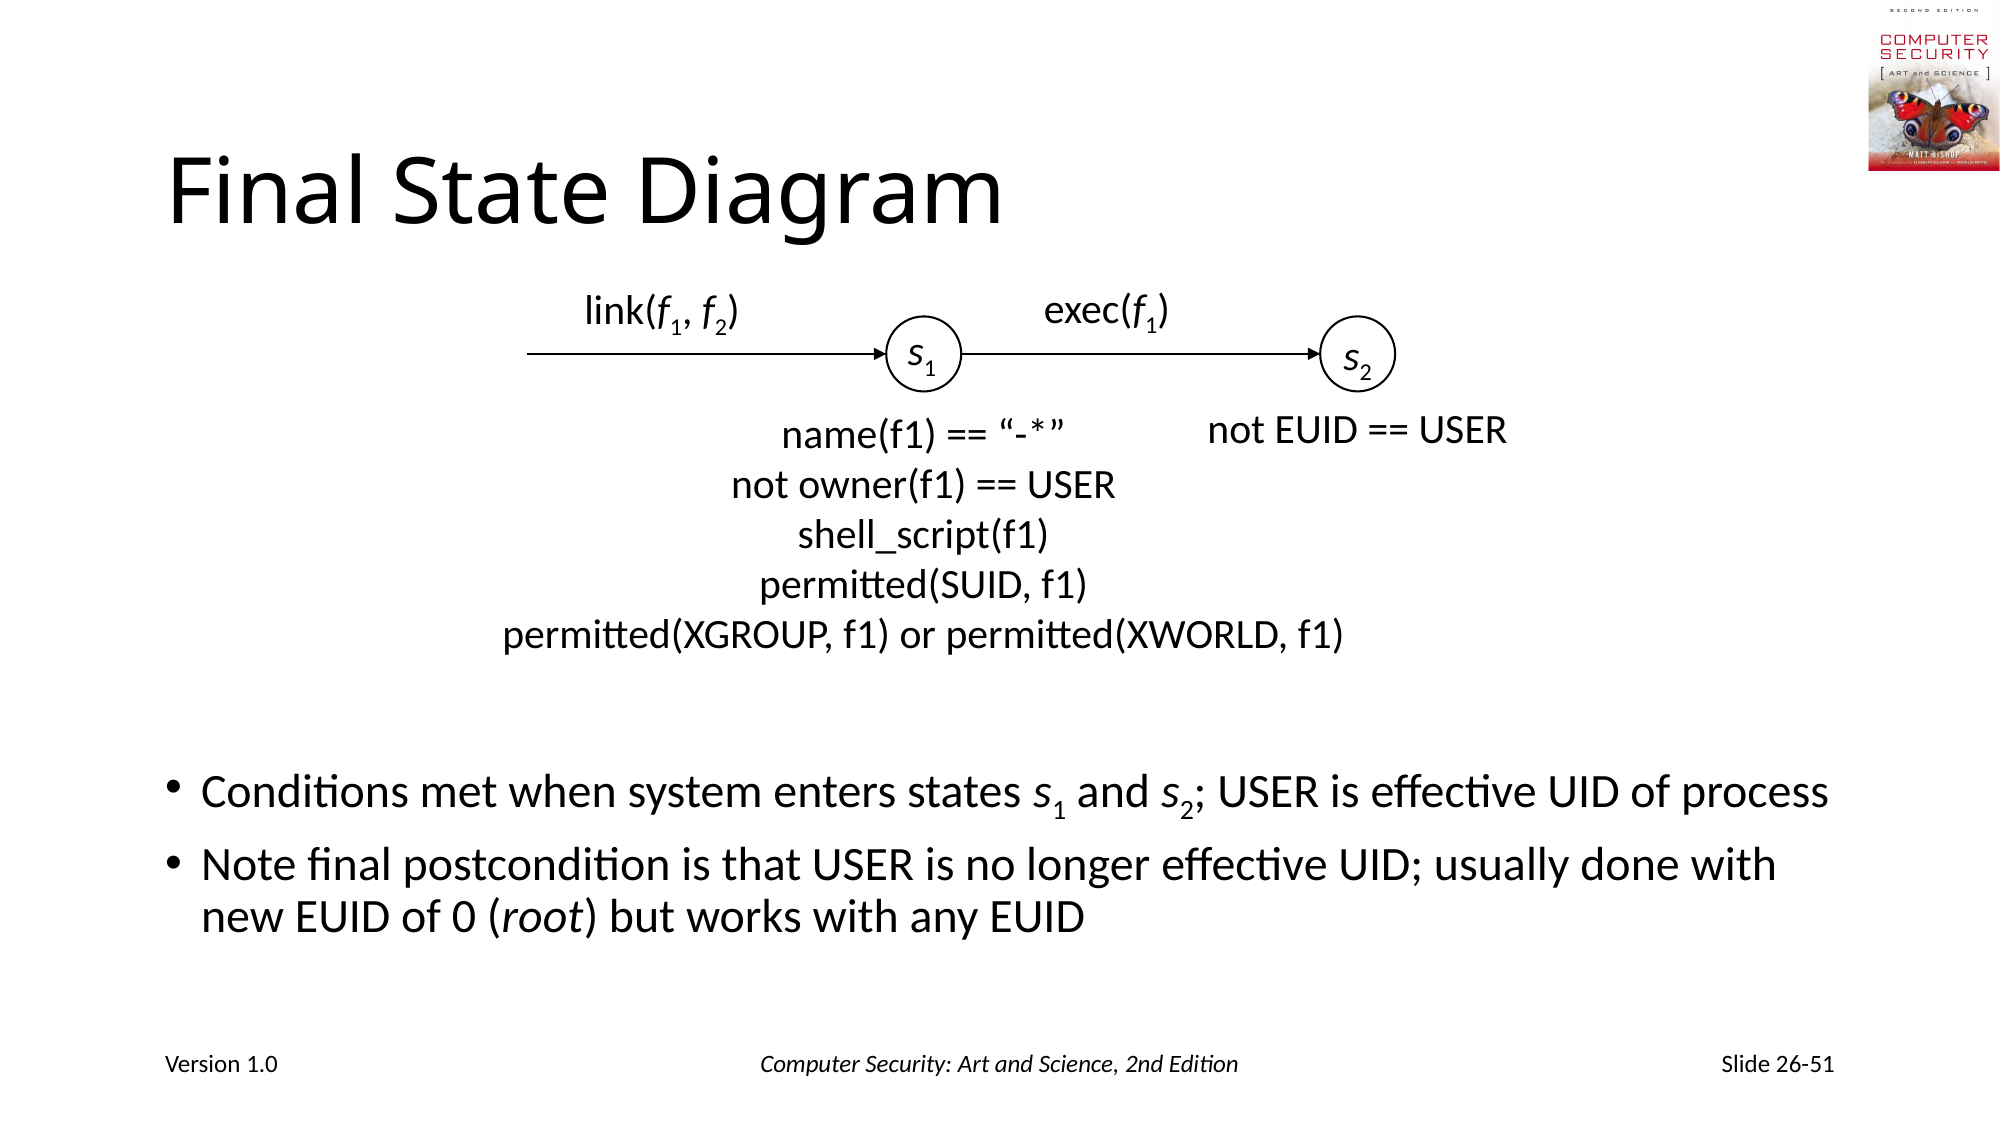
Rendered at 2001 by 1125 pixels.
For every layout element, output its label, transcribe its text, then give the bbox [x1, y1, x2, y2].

picture [1868, 0, 2000, 171]
title Final State Diagram [150, 99, 1850, 288]
slide_number Version 1.0 [150, 1025, 567, 1100]
text_box [1337, 315, 1378, 321]
text_box not EUID == USER [1192, 394, 1523, 460]
text_box [907, 389, 940, 393]
list Conditions met when system enters states s1 and s2; USER is effective UID of process Note final postcondition is that USER is no longer effective UID; usually done with new EUID of 0 (root) but works with any EUID [150, 752, 1850, 1002]
text_box [1319, 329, 1328, 379]
slide_number Slide 26-51 [1433, 1025, 1850, 1100]
text_box link(f1, f2) [569, 275, 755, 348]
text_box s2 [1328, 321, 1387, 393]
text_box [952, 327, 963, 381]
text_box s1 [892, 316, 952, 389]
text_box name(f1) == “-*” not owner(f1) == USER shell_script(f1) permitted(SUID, f1) permitted(XGROUP, f1) or permitted(XWORLD, f1) [487, 399, 1360, 665]
text_box [1387, 328, 1397, 379]
text_box exec(f1) [1029, 274, 1186, 346]
footer Computer Security: Art and Science, 2nd Edition [683, 1025, 1317, 1100]
text_box [885, 332, 892, 376]
